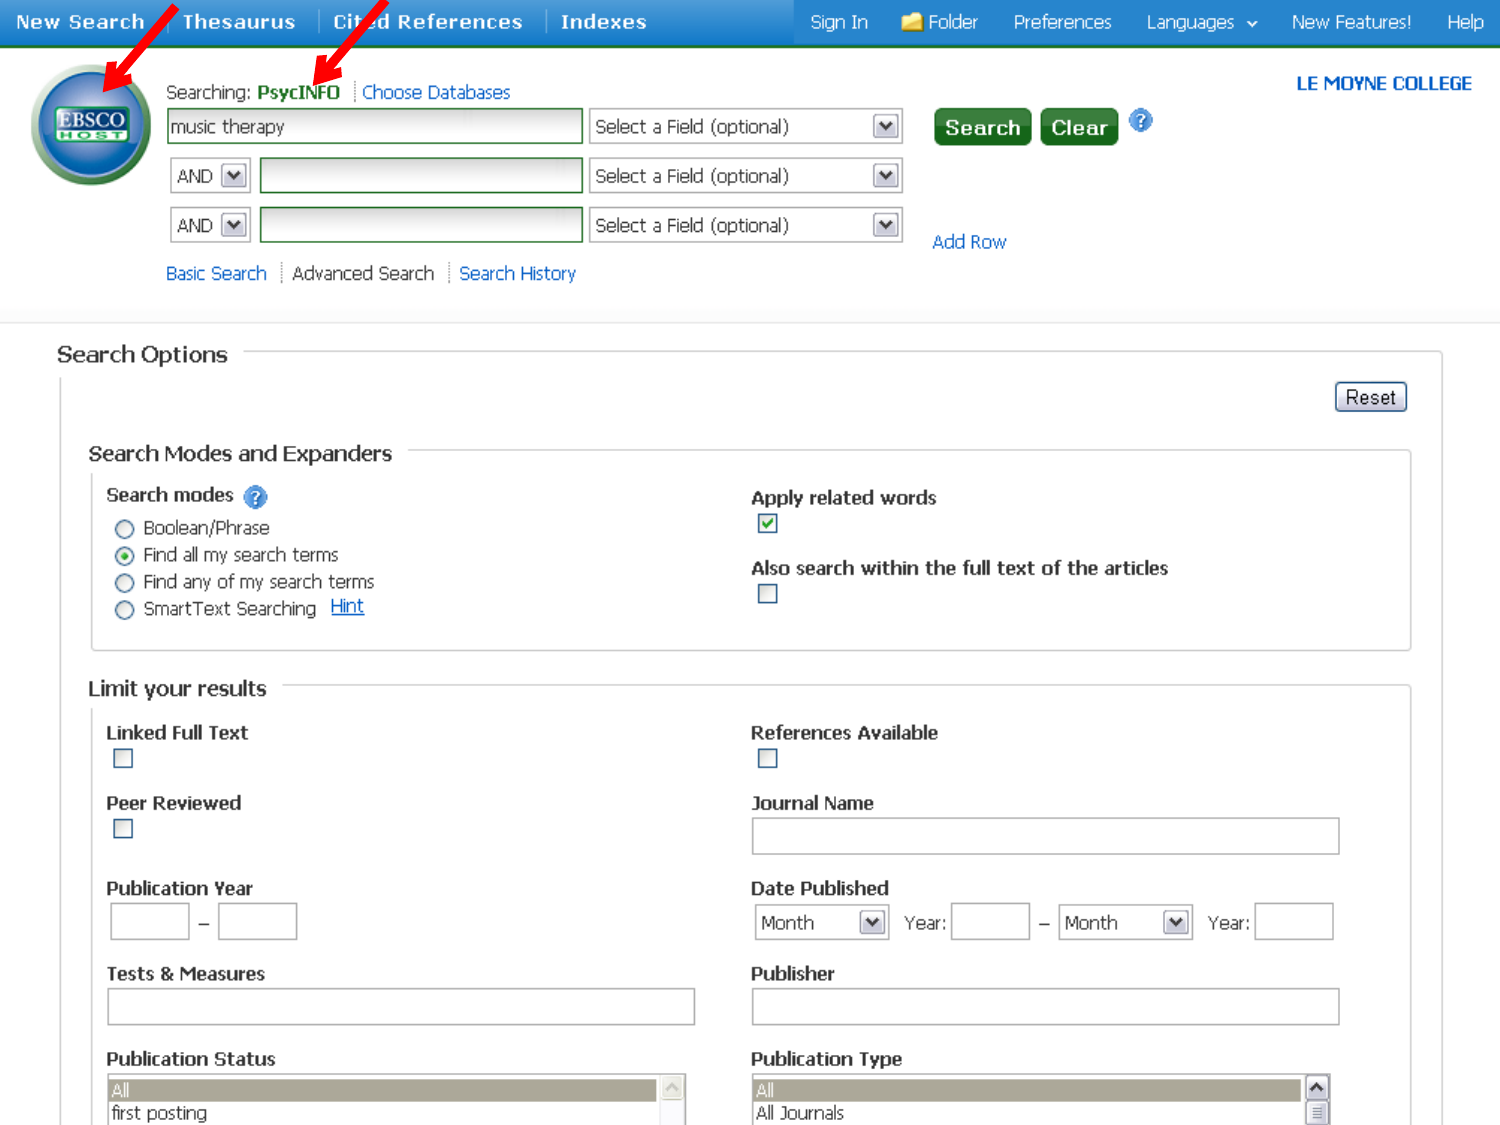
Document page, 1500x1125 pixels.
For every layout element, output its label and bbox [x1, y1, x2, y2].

text_box [312, 0, 387, 87]
picture [0, 0, 1500, 1125]
text_box [102, 6, 177, 93]
